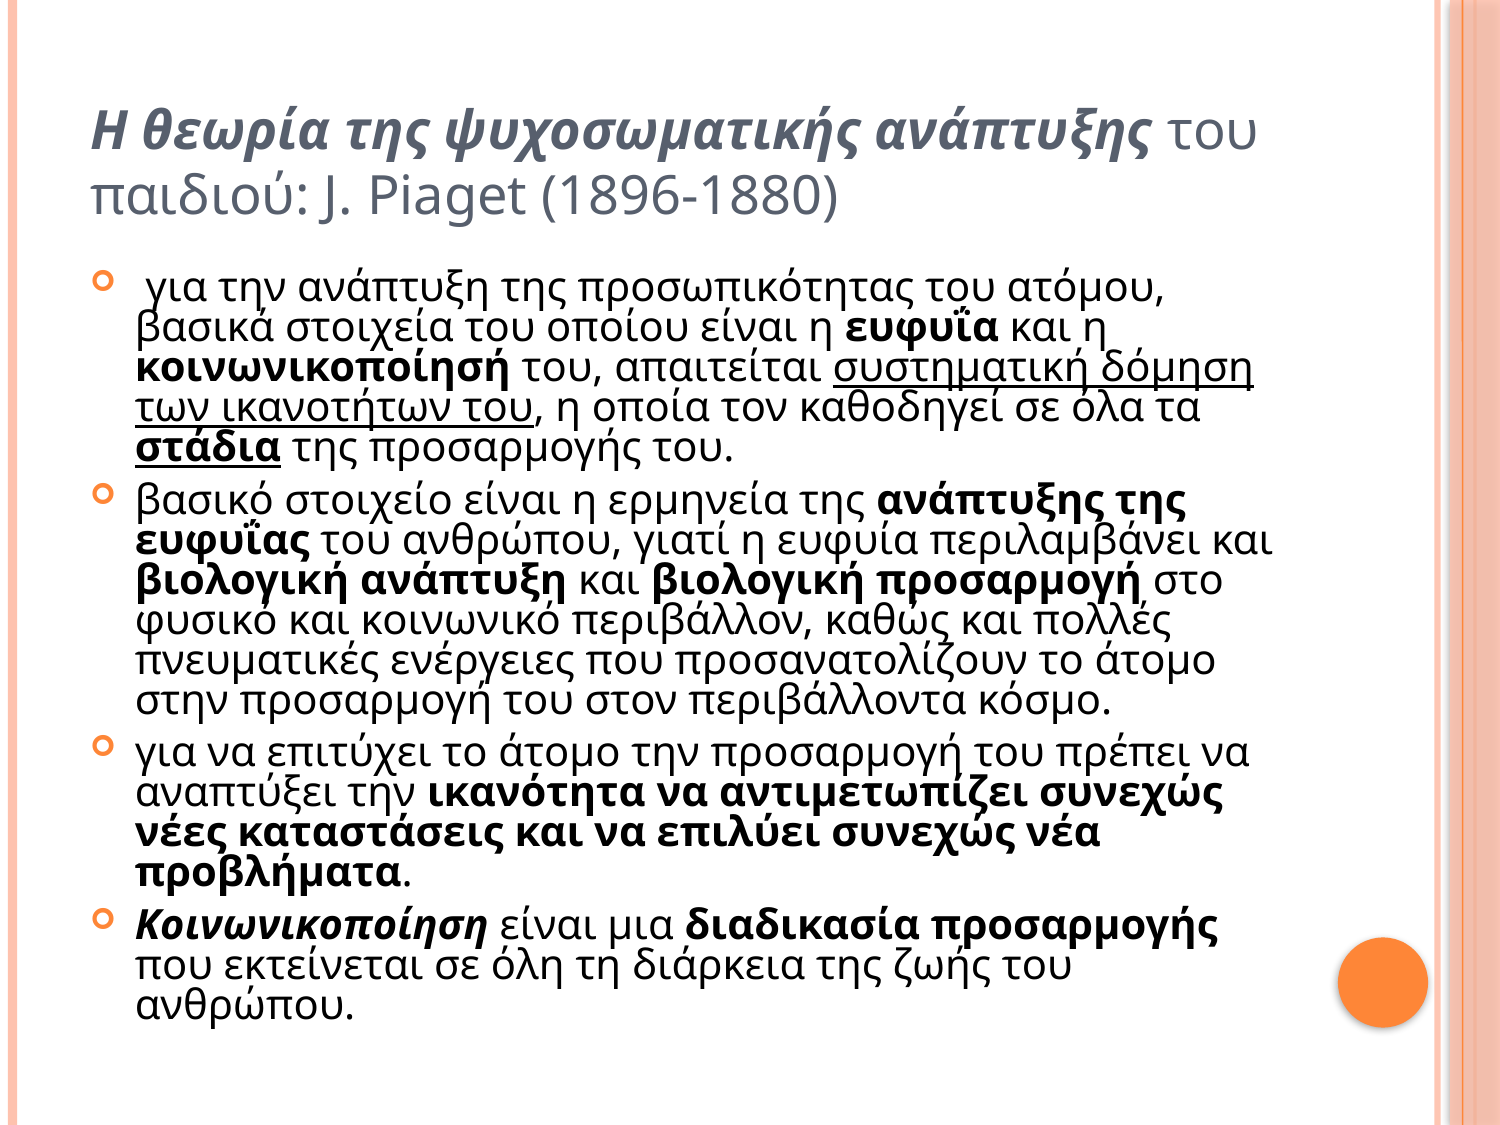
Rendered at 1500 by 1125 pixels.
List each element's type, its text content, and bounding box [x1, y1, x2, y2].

list για την ανάπτυξη της προσωπικότητας του ατόμου, βασικά στοιχεία του οποίου είναι η ευφυΐα και η κοινωνικοποίησή του, απαιτείται συστηματική δόμηση των ικανοτήτων του, η οποία τον καθοδηγεί σε όλα τα στάδια της προσαρμογής του. βασικό στοιχείο είναι η ερμηνεία της ανάπτυξης της ευφυΐας του ανθρώπου, γιατί η ευφυία περιλαμβάνει και βιολογική ανάπτυξη και βιολογική προσαρμογή στο φυσικό και κοινωνικό περιβάλλον, καθώς και πολλές πνευματικές ενέργειες που προσανατολίζουν το άτομο στην προσαρμογή του στον περιβάλλοντα κόσμο. για να επιτύχει το άτομο την προσαρμογή του πρέπει να αναπτύξει την ικανότητα να αντιμετωπίζει συνεχώς νέες καταστάσεις και να επιλύει συνεχώς νέα προβλήματα. Κοινωνικοποίηση είναι μια διαδικασία προσαρμογής που εκτείνεται σε όλη τη διάρκεια της ζωής του ανθρώπου. [74, 262, 1301, 1063]
title Η θεωρία της ψυχοσωματικής ανάπτυξης του παιδιού: J. Piaget (1896-1880) [75, 45, 1300, 233]
